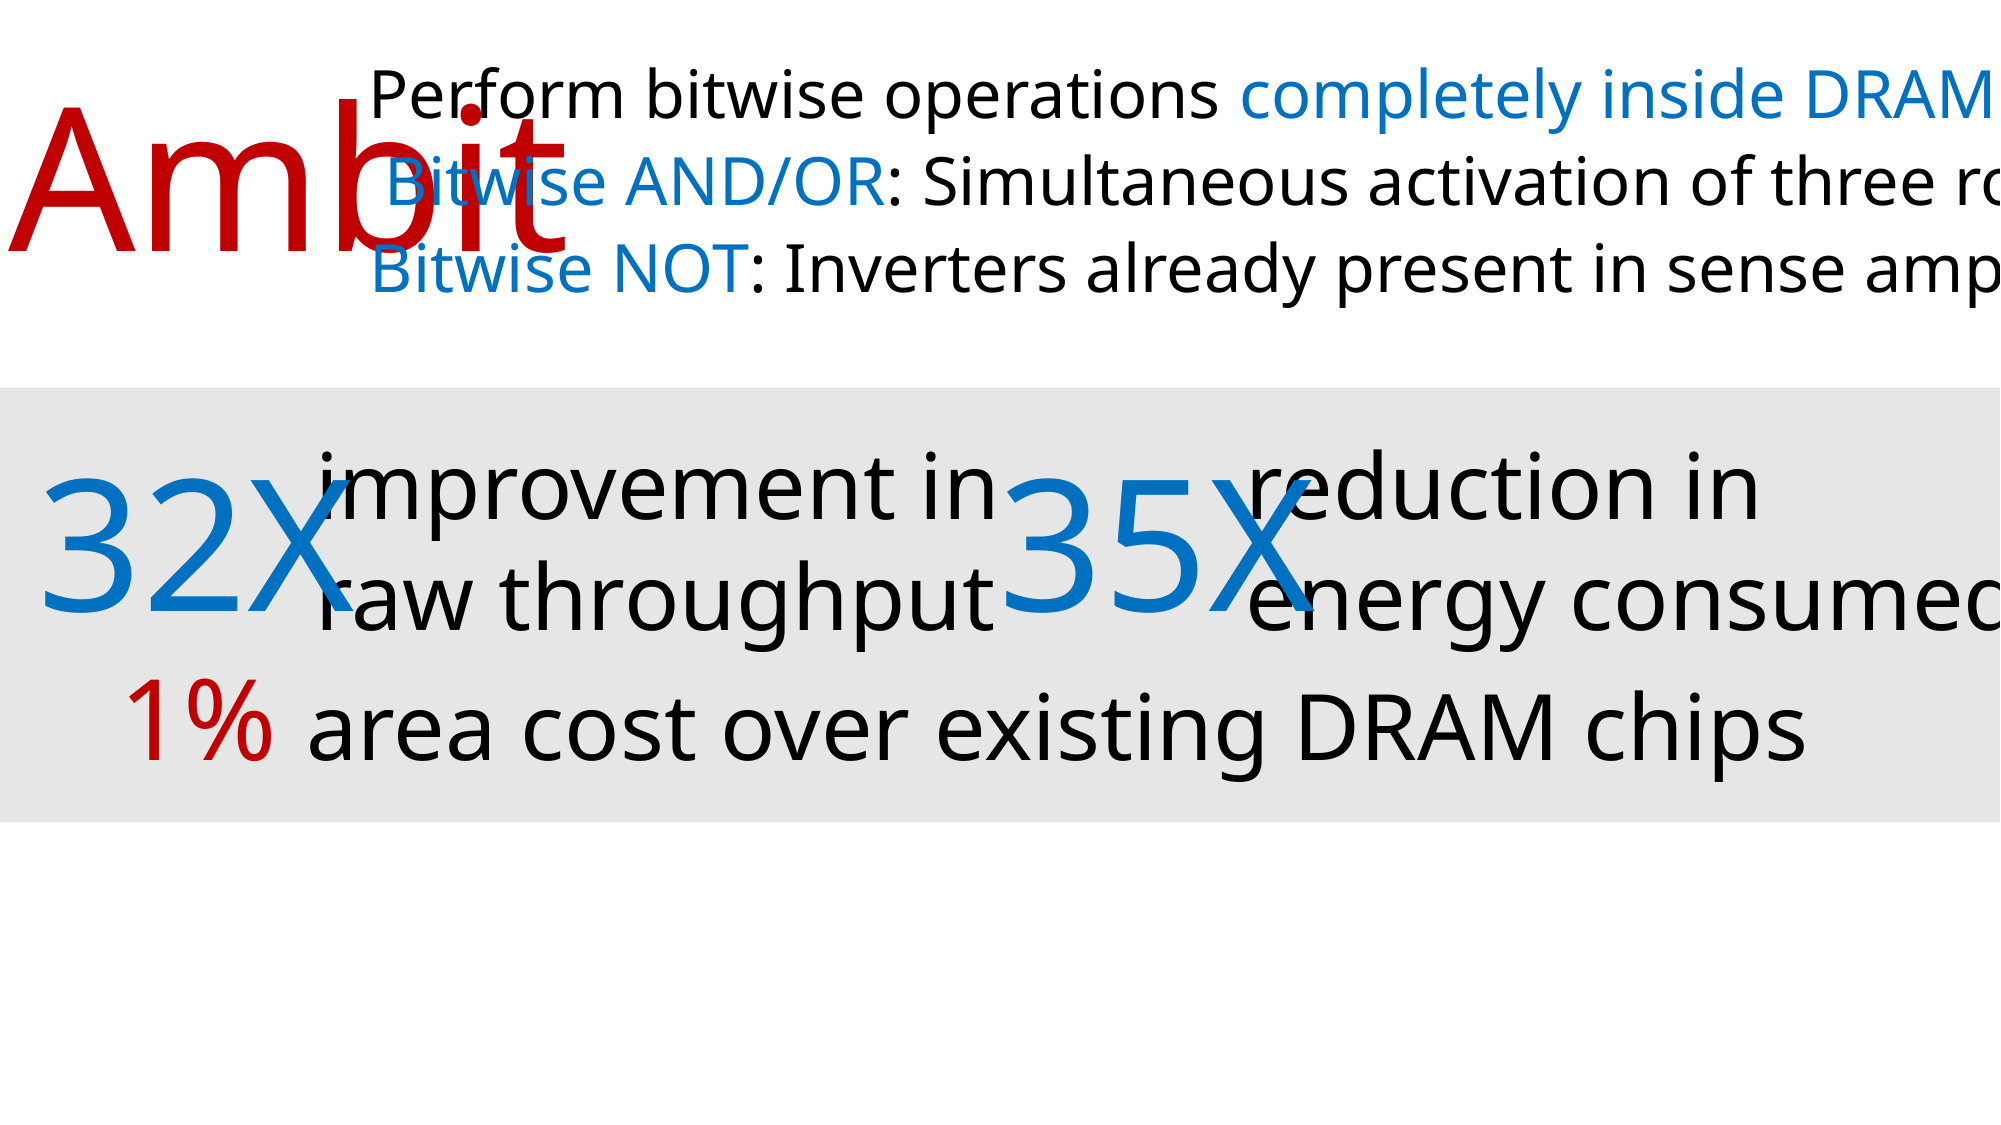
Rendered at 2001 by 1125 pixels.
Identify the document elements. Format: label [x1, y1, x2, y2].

text_box [0, 387, 2000, 823]
text_box [59, 44, 1962, 315]
